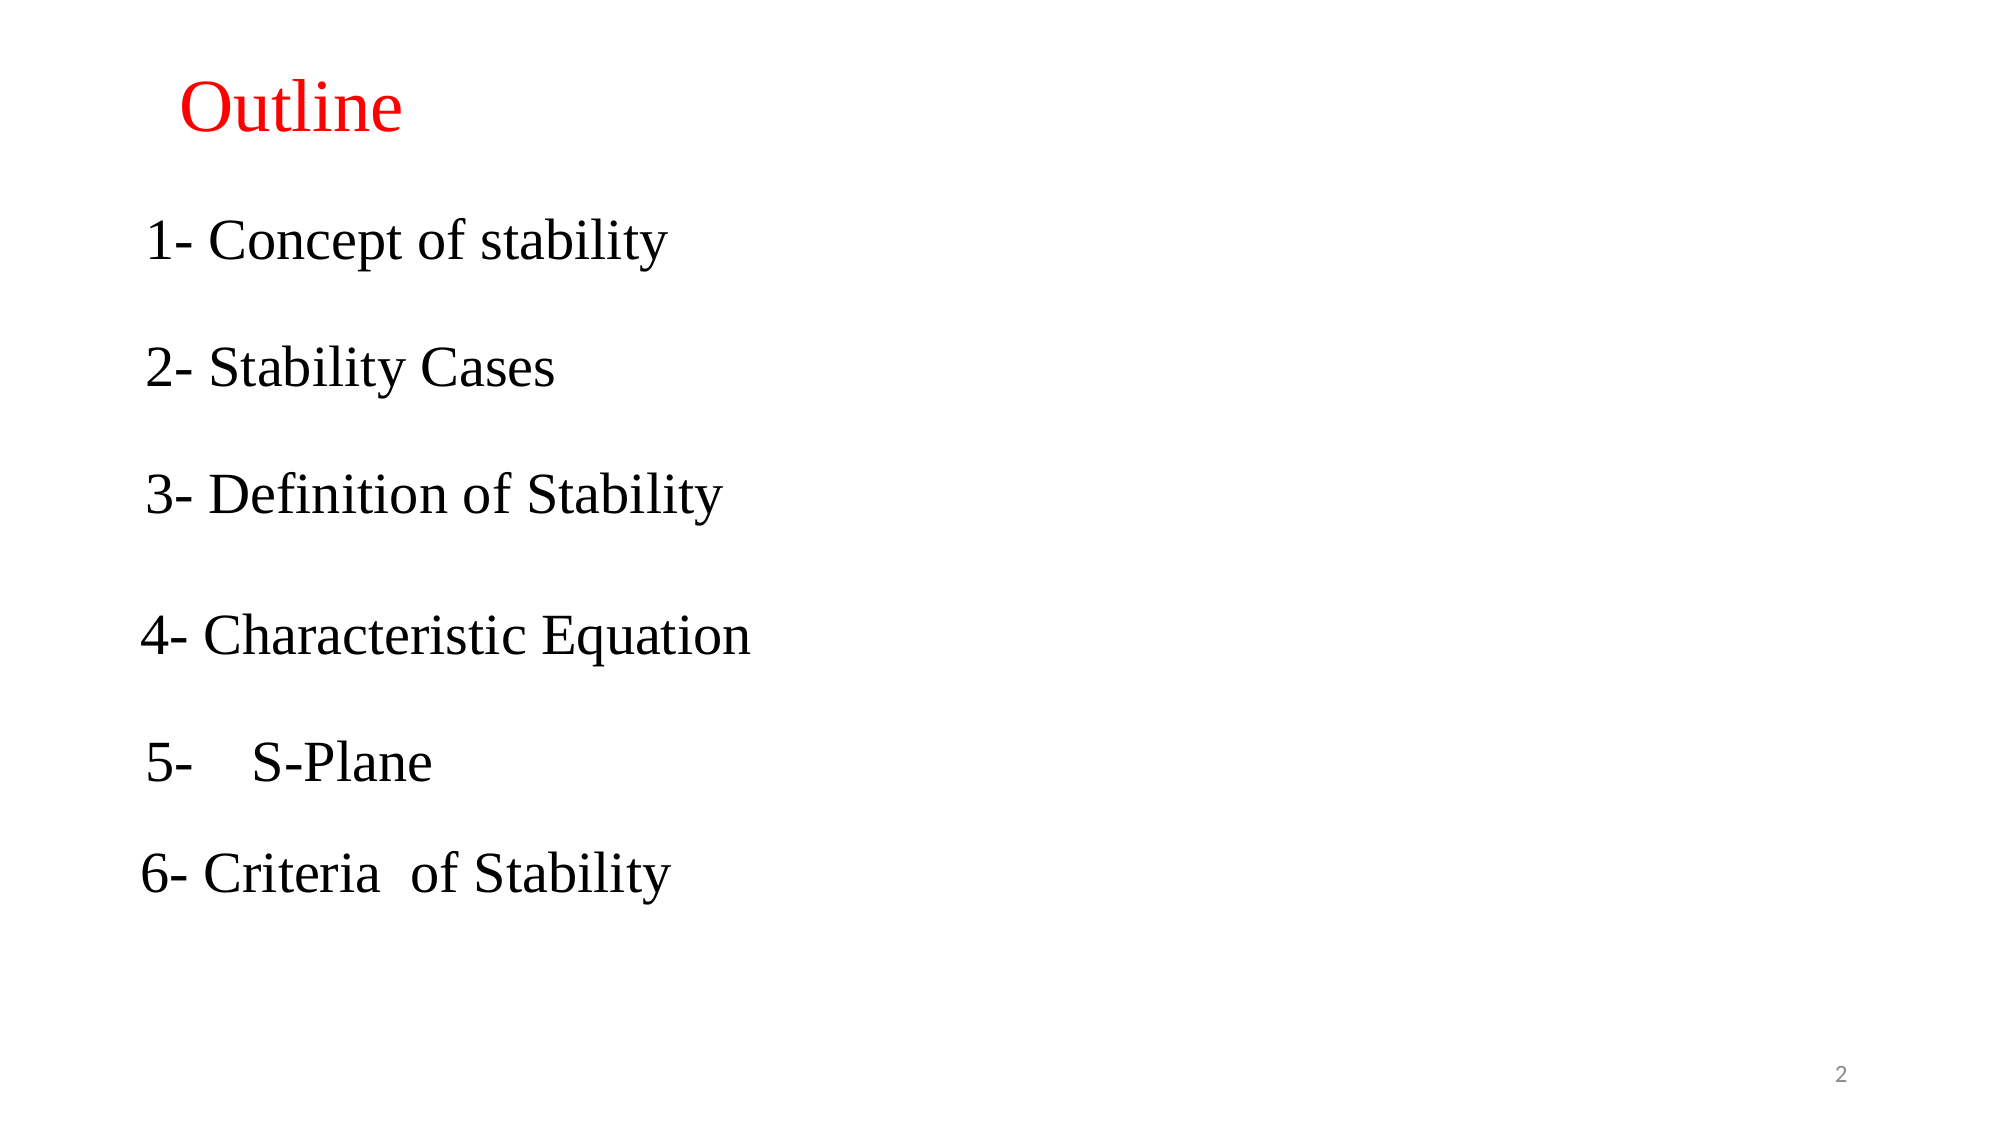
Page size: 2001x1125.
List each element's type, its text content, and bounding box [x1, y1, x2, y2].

slide_number 2 [1412, 1042, 1863, 1103]
text_box 1- Concept of stability [130, 193, 1036, 279]
text_box 6- Criteria of Stability [125, 826, 852, 912]
text_box 3- Definition of Stability [130, 447, 857, 533]
text_box 5- S-Plane [130, 715, 857, 801]
text_box 2- Stability Cases [130, 320, 857, 406]
text_box 4- Characteristic Equation [125, 588, 852, 674]
text_box Outline [164, 49, 513, 155]
